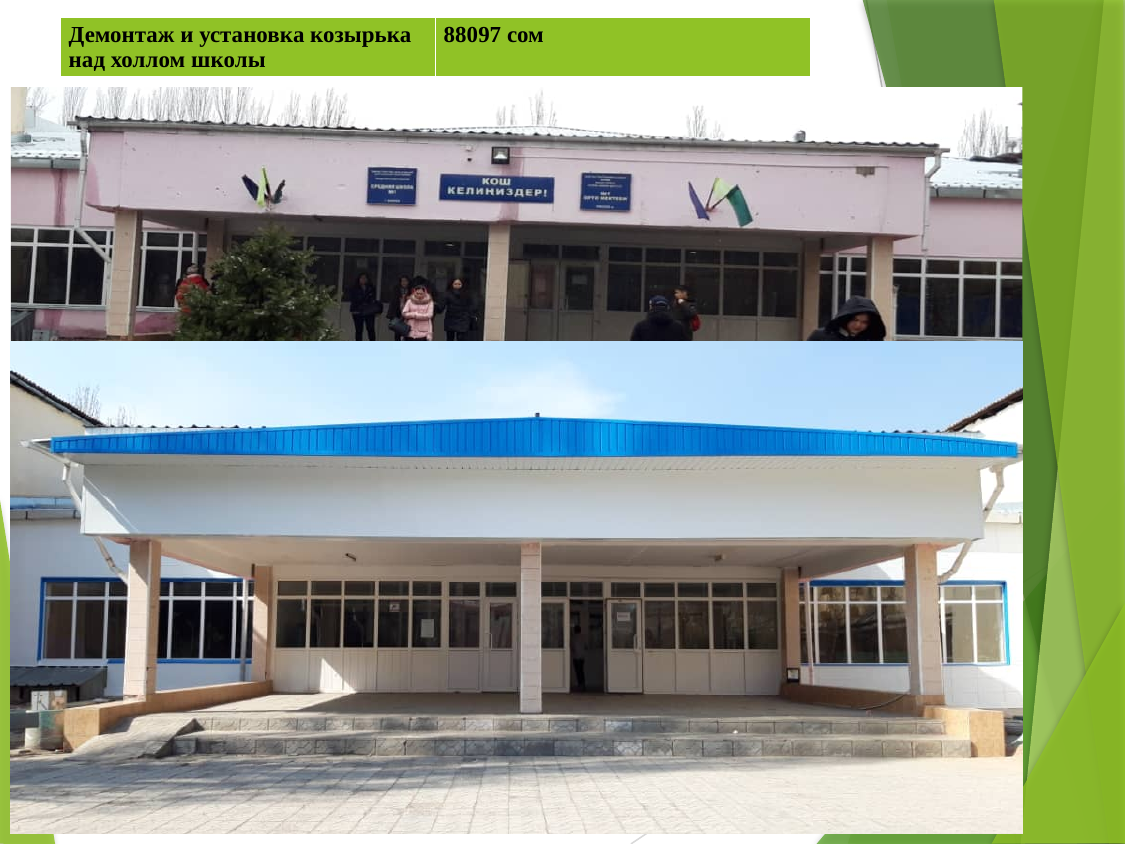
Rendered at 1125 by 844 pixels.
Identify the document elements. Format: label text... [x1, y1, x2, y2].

picture [10, 86, 1023, 340]
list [10, 340, 1023, 834]
table_header 88097 сом [436, 18, 810, 76]
table_header Демонтаж и установка козырька над холлом школы [61, 18, 435, 76]
